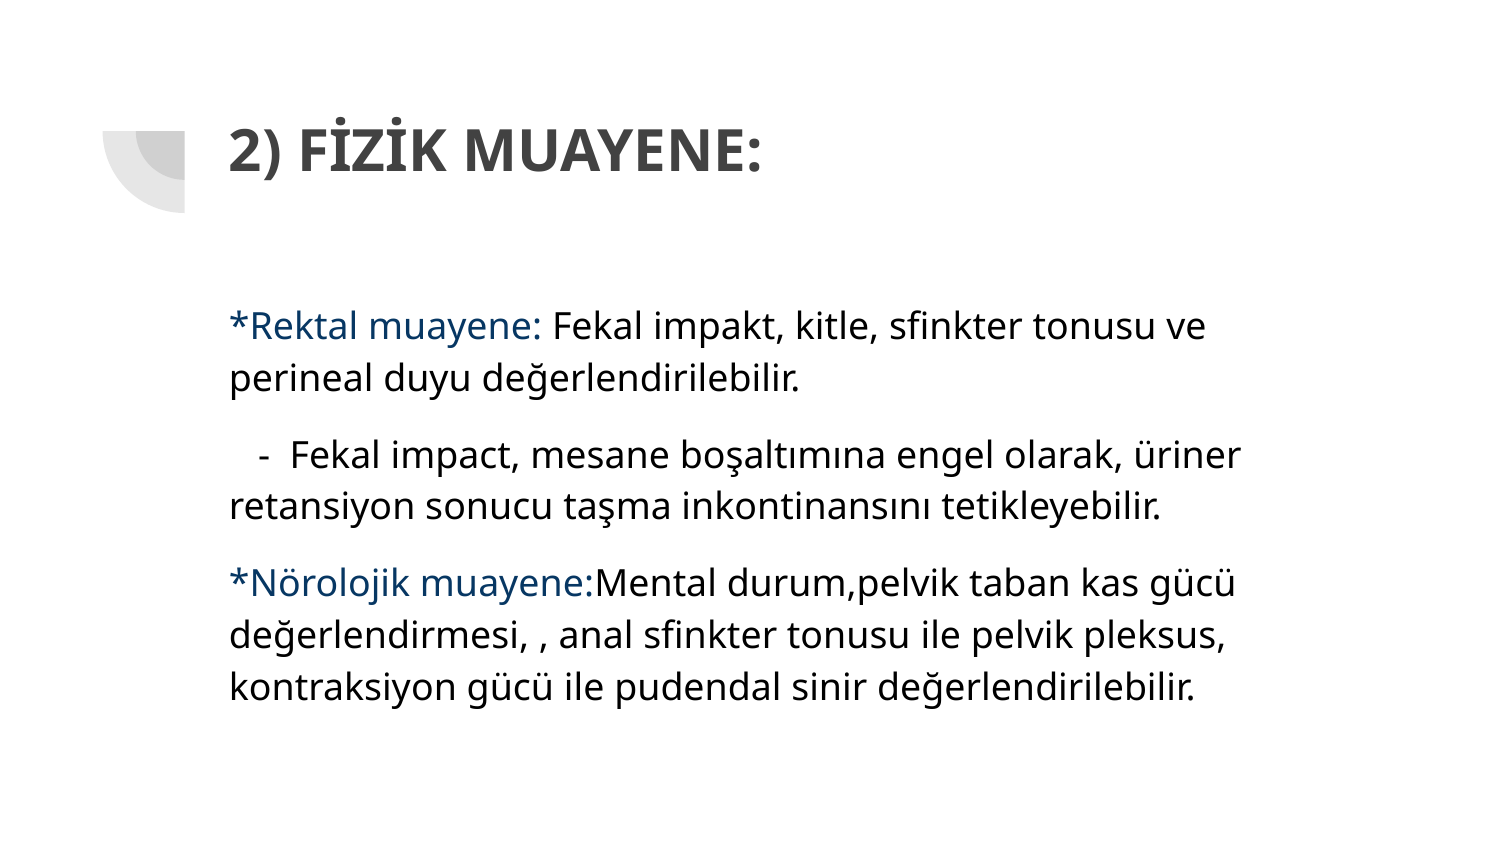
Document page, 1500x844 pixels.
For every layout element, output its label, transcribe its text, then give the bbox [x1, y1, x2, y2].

list *Rektal muayene: Fekal impakt, kitle, sfinkter tonusu ve perineal duyu değerlendirilebilir. - Fekal impact, mesane boşaltımına engel olarak, üriner retansiyon sonucu taşma inkontinansını tetikleyebilir. *Nörolojik muayene:Mental durum,pelvik taban kas gücü değerlendirmesi, , anal sfinkter tonusu ile pelvik pleksus, kontraksiyon gücü ile pudendal sinir değerlendirilebilir. [213, 280, 1368, 744]
title 2) FİZİK MUAYENE: [213, 98, 1368, 263]
